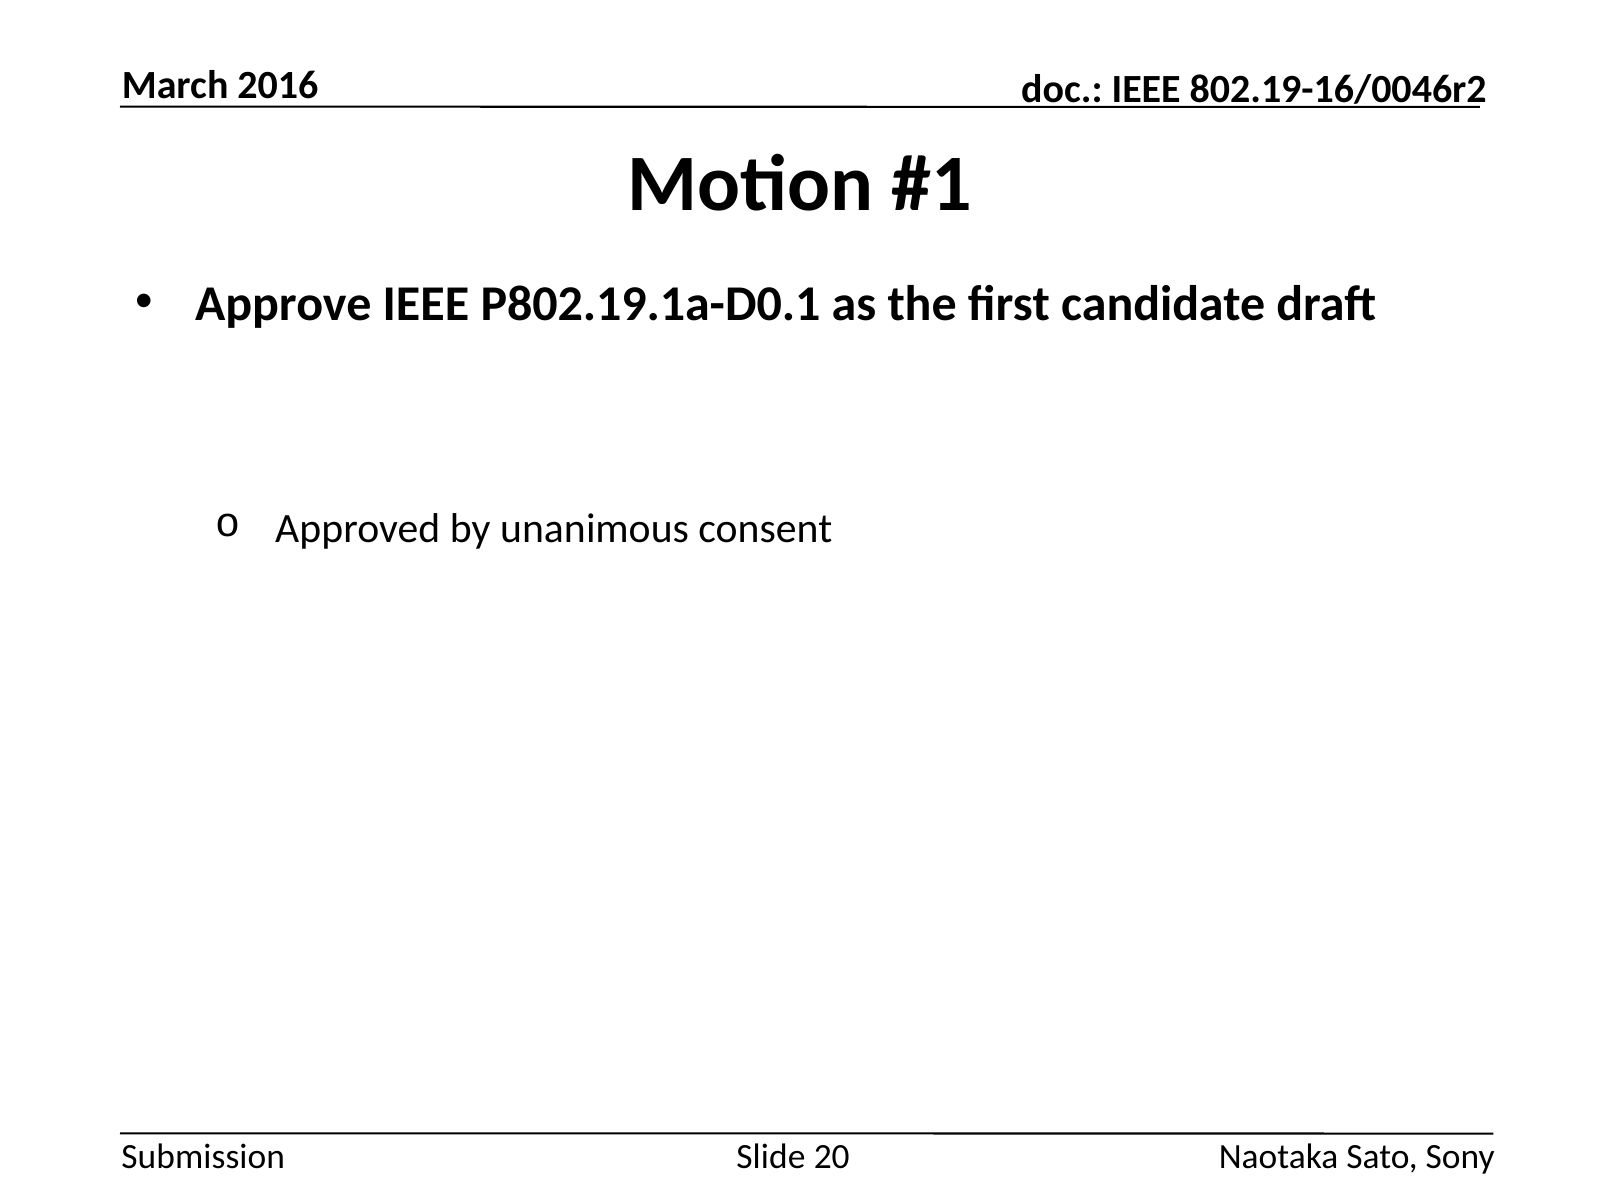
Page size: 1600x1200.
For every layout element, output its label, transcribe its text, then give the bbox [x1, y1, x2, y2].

footer Naotaka Sato, Sony [937, 1132, 1495, 1174]
title Motion #1 [119, 119, 1480, 238]
slide_number Slide 20 [733, 1132, 854, 1197]
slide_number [121, 58, 451, 107]
list Approve IEEE P802.19.1a-D0.1 as the first candidate draft Approved by unanimous consent [119, 262, 1480, 1126]
